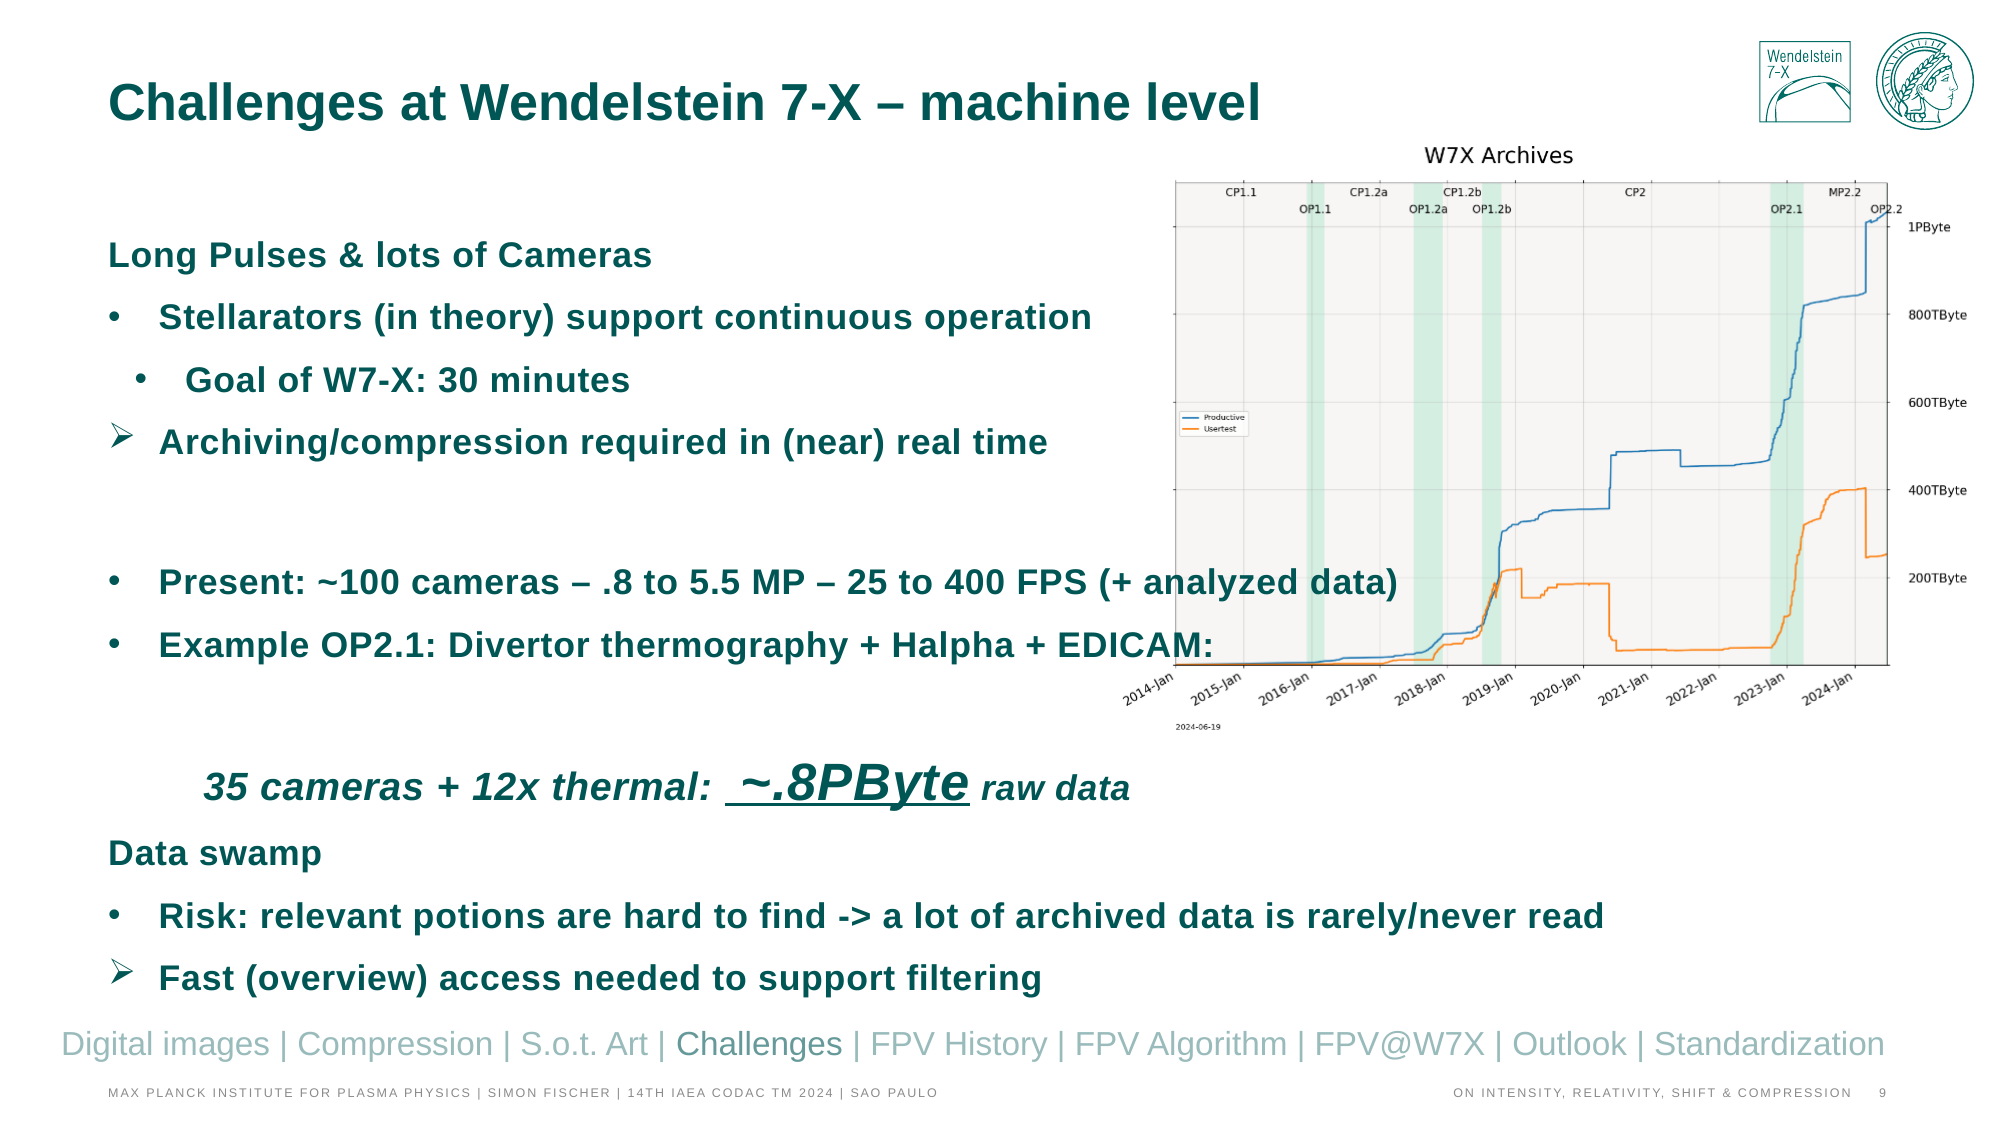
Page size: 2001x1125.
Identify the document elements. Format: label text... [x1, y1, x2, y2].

footer Max Planck Institute for Plasma Physics | Simon Fischer | 14th IAEA CODAC TM 2024 | Sao Paulo [108, 1076, 1112, 1100]
slide_number 9 [1850, 1076, 1887, 1100]
slide_number On Intensity, Relativity, Shift & Compression [1112, 1076, 1850, 1100]
title Challenges at Wendelstein 7-X – machine level [108, 72, 1685, 201]
text_box Digital images | Compression | S.o.t. Art | Challenges | FPV History | FPV Algorithm | FPV@W7X | Outlook | Standardization [0, 1014, 1952, 1069]
picture [1120, 134, 1982, 744]
list Long Pulses & lots of Cameras Stellarators (in theory) support continuous operation Goal of W7-X: 30 minutes Archiving/compression required in (near) real time Present: ~100 cameras – .8 to 5.5 MP – 25 to 400 FPS (+ analyzed data) Example OP2.1: Divertor thermography + Halpha + EDICAM: 35 cameras + 12x thermal: ~.8PByte raw data Data swamp Risk: relevant potions are hard to find -> a lot of archived data is rarely/never read Fast (overview) access needed to support filtering [108, 216, 1833, 1011]
